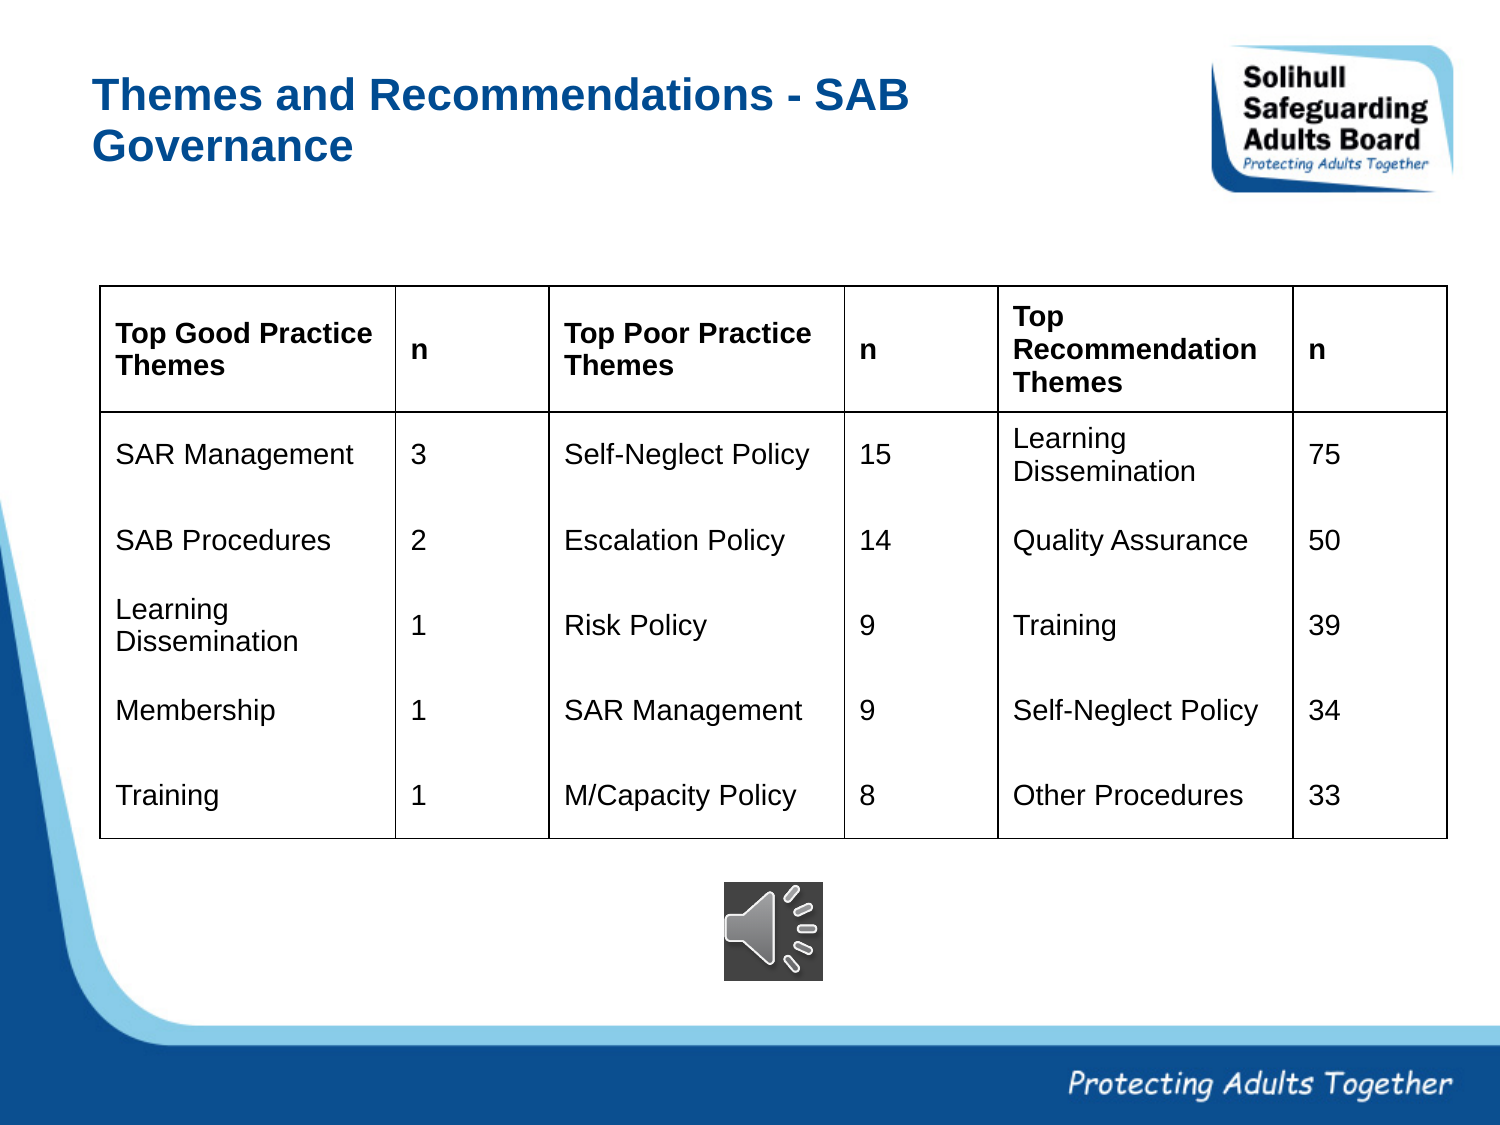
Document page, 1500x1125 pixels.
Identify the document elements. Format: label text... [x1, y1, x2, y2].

table_cell Other Procedures [999, 753, 1292, 838]
table_cell SAR Management [550, 668, 844, 753]
table_header n [396, 287, 548, 411]
table_cell Training [101, 753, 395, 838]
table_header n [1294, 287, 1446, 411]
table_header Top Recommendation Themes [999, 287, 1292, 411]
table_cell 33 [1294, 753, 1446, 838]
table_cell 8 [845, 753, 997, 838]
table_cell SAR Management [101, 413, 395, 498]
table_cell Quality Assurance [999, 498, 1292, 583]
table_cell Escalation Policy [550, 498, 844, 583]
table_cell 1 [396, 753, 548, 838]
table_cell Self-Neglect Policy [999, 668, 1292, 753]
table_cell SAB Procedures [101, 498, 395, 583]
table_cell 39 [1294, 583, 1446, 668]
table_cell 50 [1294, 498, 1446, 583]
table_cell 3 [396, 413, 548, 498]
table_cell Risk Policy [550, 583, 844, 668]
table_cell 34 [1294, 668, 1446, 753]
table_cell 1 [396, 668, 548, 753]
table_cell 14 [845, 498, 997, 583]
table_cell M/Capacity Policy [550, 753, 844, 838]
table_cell Self-Neglect Policy [550, 413, 844, 498]
table_cell 9 [845, 668, 997, 753]
table_cell Learning Dissemination [101, 583, 395, 668]
picture [0, 0, 1500, 1125]
table_cell 9 [845, 583, 997, 668]
table_cell Learning Dissemination [999, 413, 1292, 498]
table_cell 75 [1294, 413, 1446, 498]
table_cell 2 [396, 498, 548, 583]
table_cell Training [999, 583, 1292, 668]
table_cell Membership [101, 668, 395, 753]
table_header n [845, 287, 997, 411]
table_cell 15 [845, 413, 997, 498]
table_header Top Poor Practice Themes [550, 287, 844, 411]
table_header Top Good Practice Themes [101, 287, 395, 411]
list Themes and Recommendations - SAB Governance [76, 62, 1184, 180]
table_cell 1 [396, 583, 548, 668]
